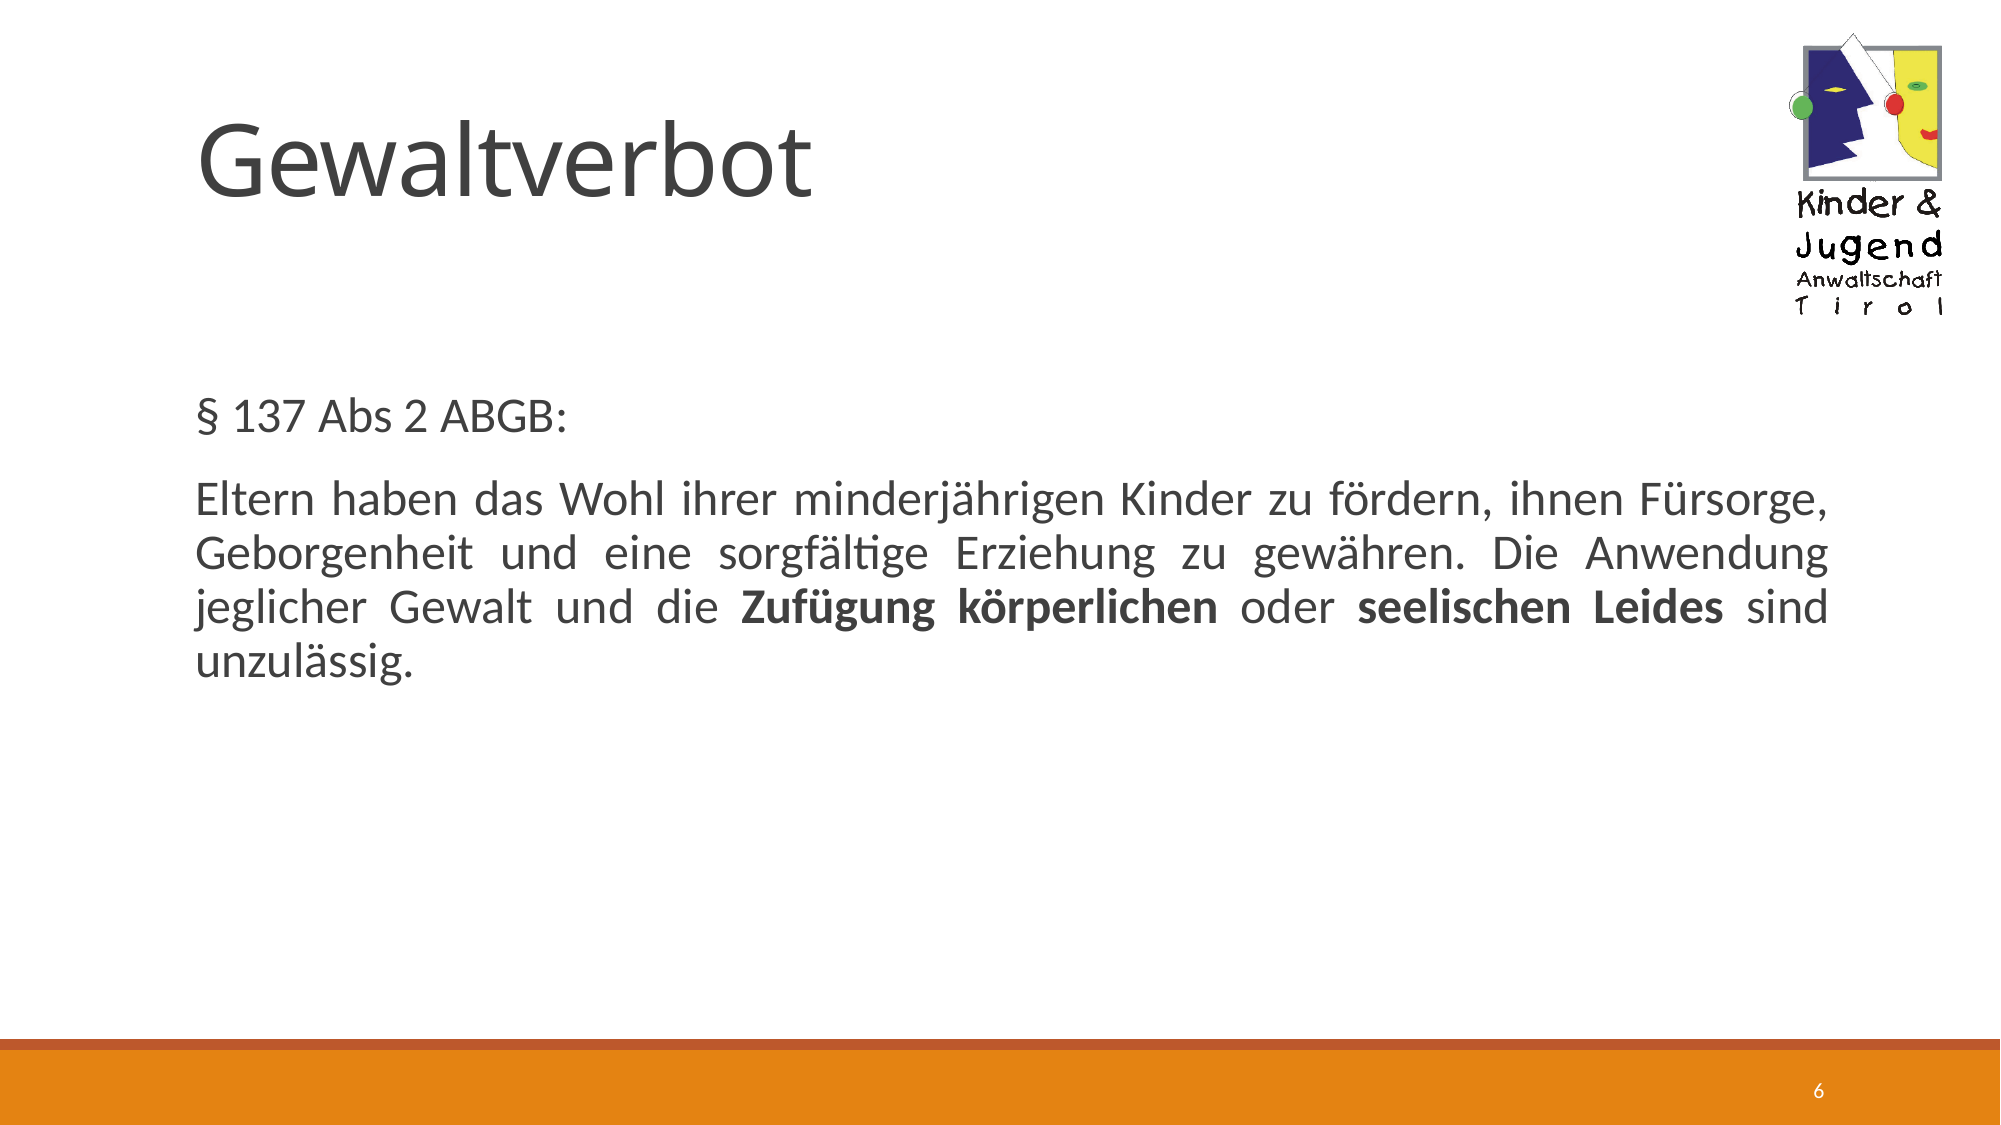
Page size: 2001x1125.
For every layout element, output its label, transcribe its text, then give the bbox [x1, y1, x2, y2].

list § 137 Abs 2 ABGB: Eltern haben das Wohl ihrer minderjährigen Kinder zu fördern, ihnen Fürsorge, Geborgenheit und eine sorgfältige Erziehung zu gewähren. Die Anwendung jeglicher Gewalt und die Zufügung körperlichen oder seelischen Leides sind unzulässig. [180, 302, 1830, 963]
picture [1789, 33, 1942, 315]
slide_number 6 [1624, 1059, 1840, 1120]
title Gewaltverbot [180, 47, 1830, 285]
